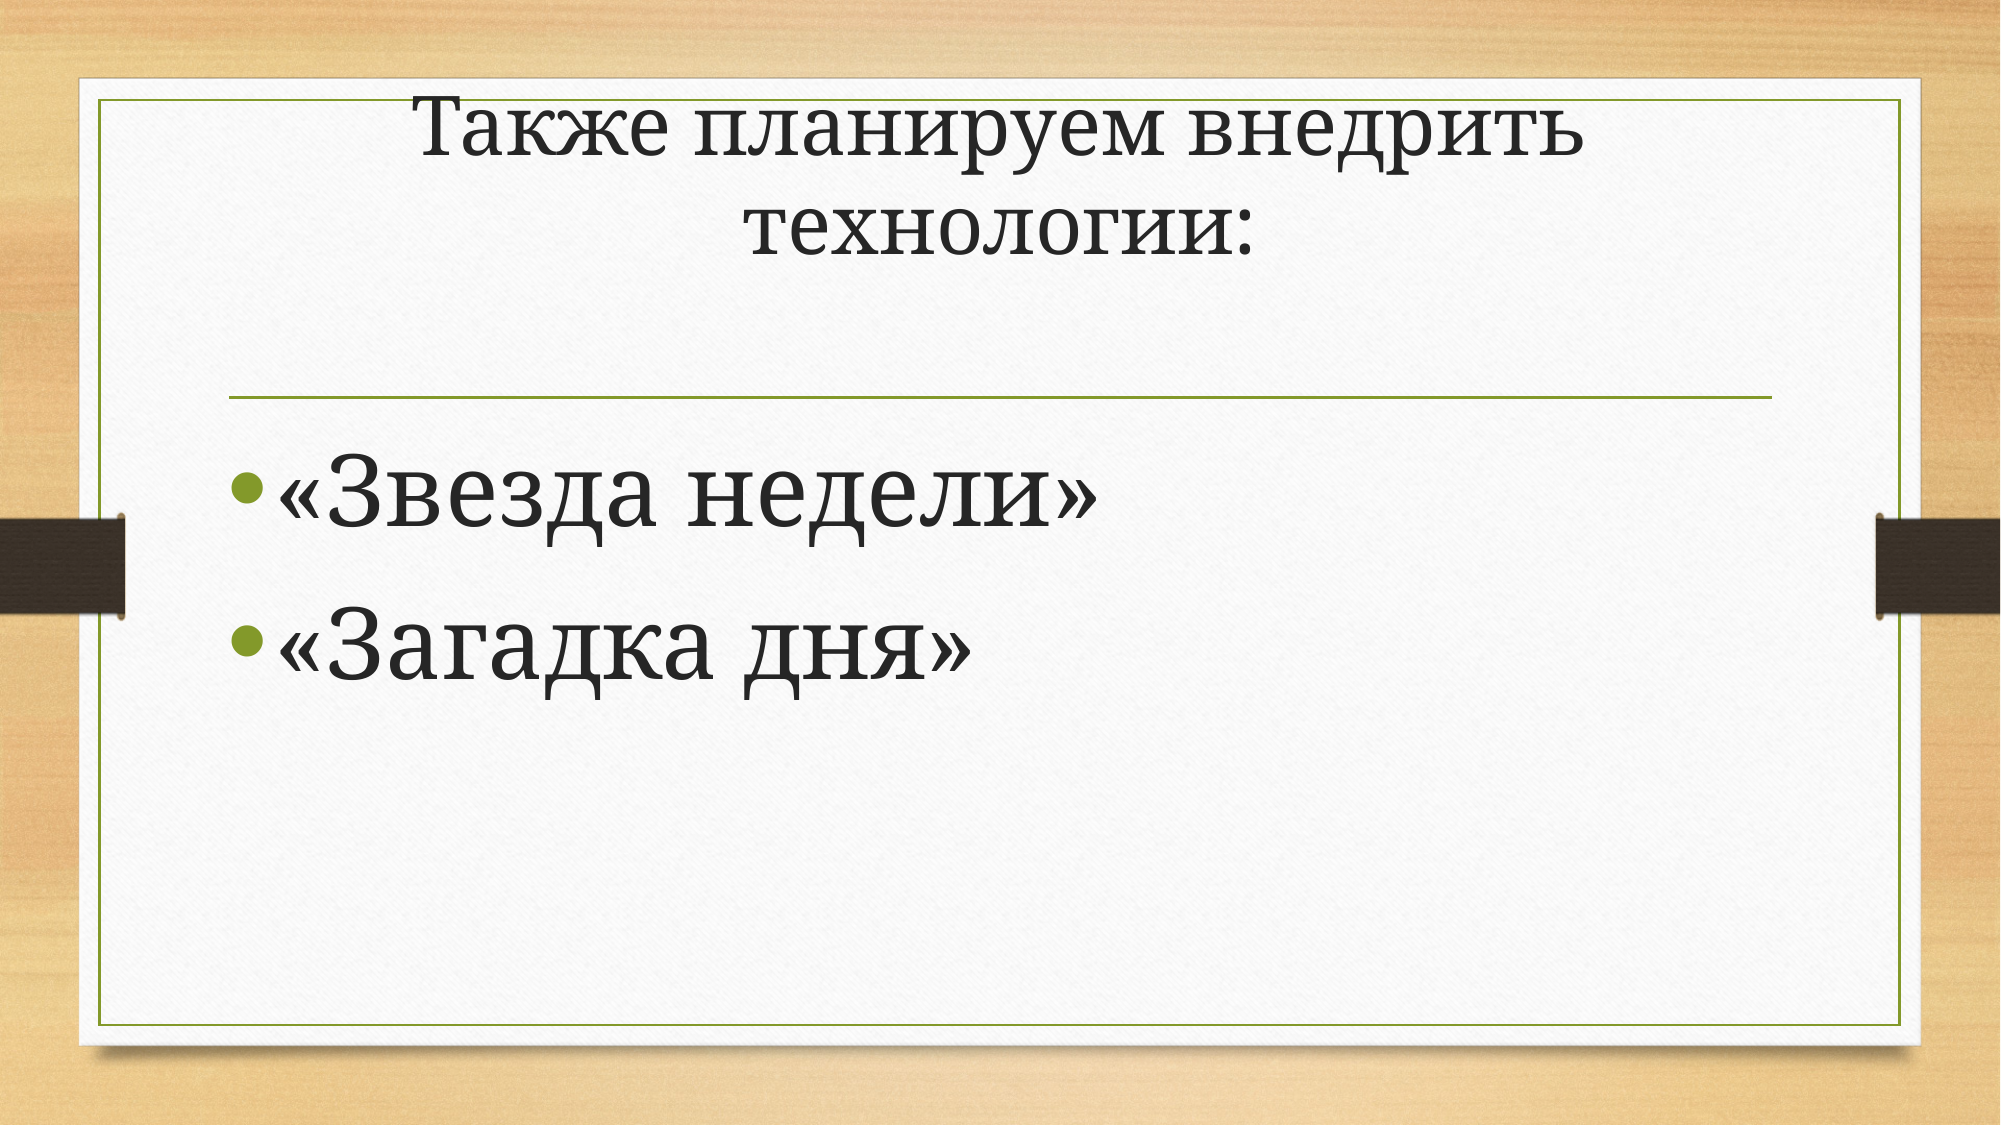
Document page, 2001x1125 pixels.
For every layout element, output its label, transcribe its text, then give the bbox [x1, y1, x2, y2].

list «Звезда недели» «Загадка дня» [212, 419, 1788, 964]
picture [0, 0, 2001, 1125]
title Также планируем внедрить технологии: [212, 65, 1788, 280]
